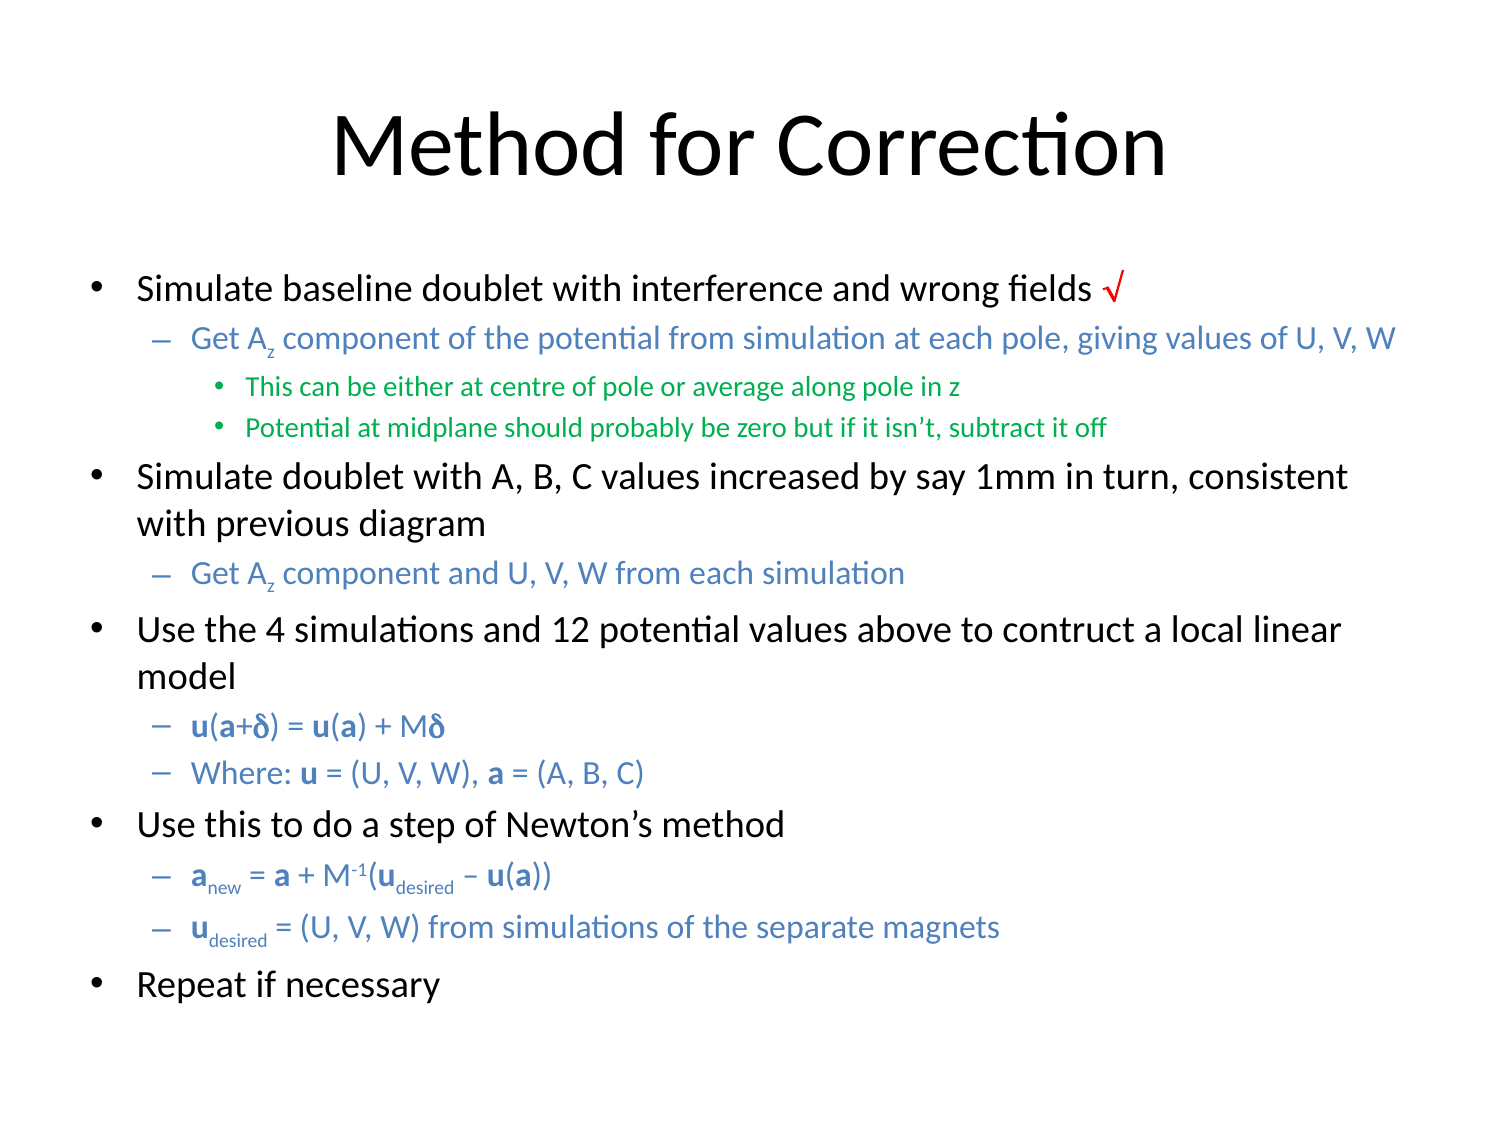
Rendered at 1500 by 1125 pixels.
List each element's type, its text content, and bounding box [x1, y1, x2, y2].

title Method for Correction [75, 45, 1425, 233]
list Simulate baseline doublet with interference and wrong fields  Get Az component of the potential from simulation at each pole, giving values of U, V, W This can be either at centre of pole or average along pole in z Potential at midplane should probably be zero but if it isn’t, subtract it off Simulate doublet with A, B, C values increased by say 1mm in turn, consistent with previous diagram Get Az component and U, V, W from each simulation Use the 4 simulations and 12 potential values above to contruct a local linear model u(a+d) = u(a) + Md Where: u = (U, V, W), a = (A, B, C) Use this to do a step of Newton’s method anew = a + M-1(udesired – u(a)) udesired = (U, V, W) from simulations of the separate magnets Repeat if necessary [75, 255, 1425, 1064]
